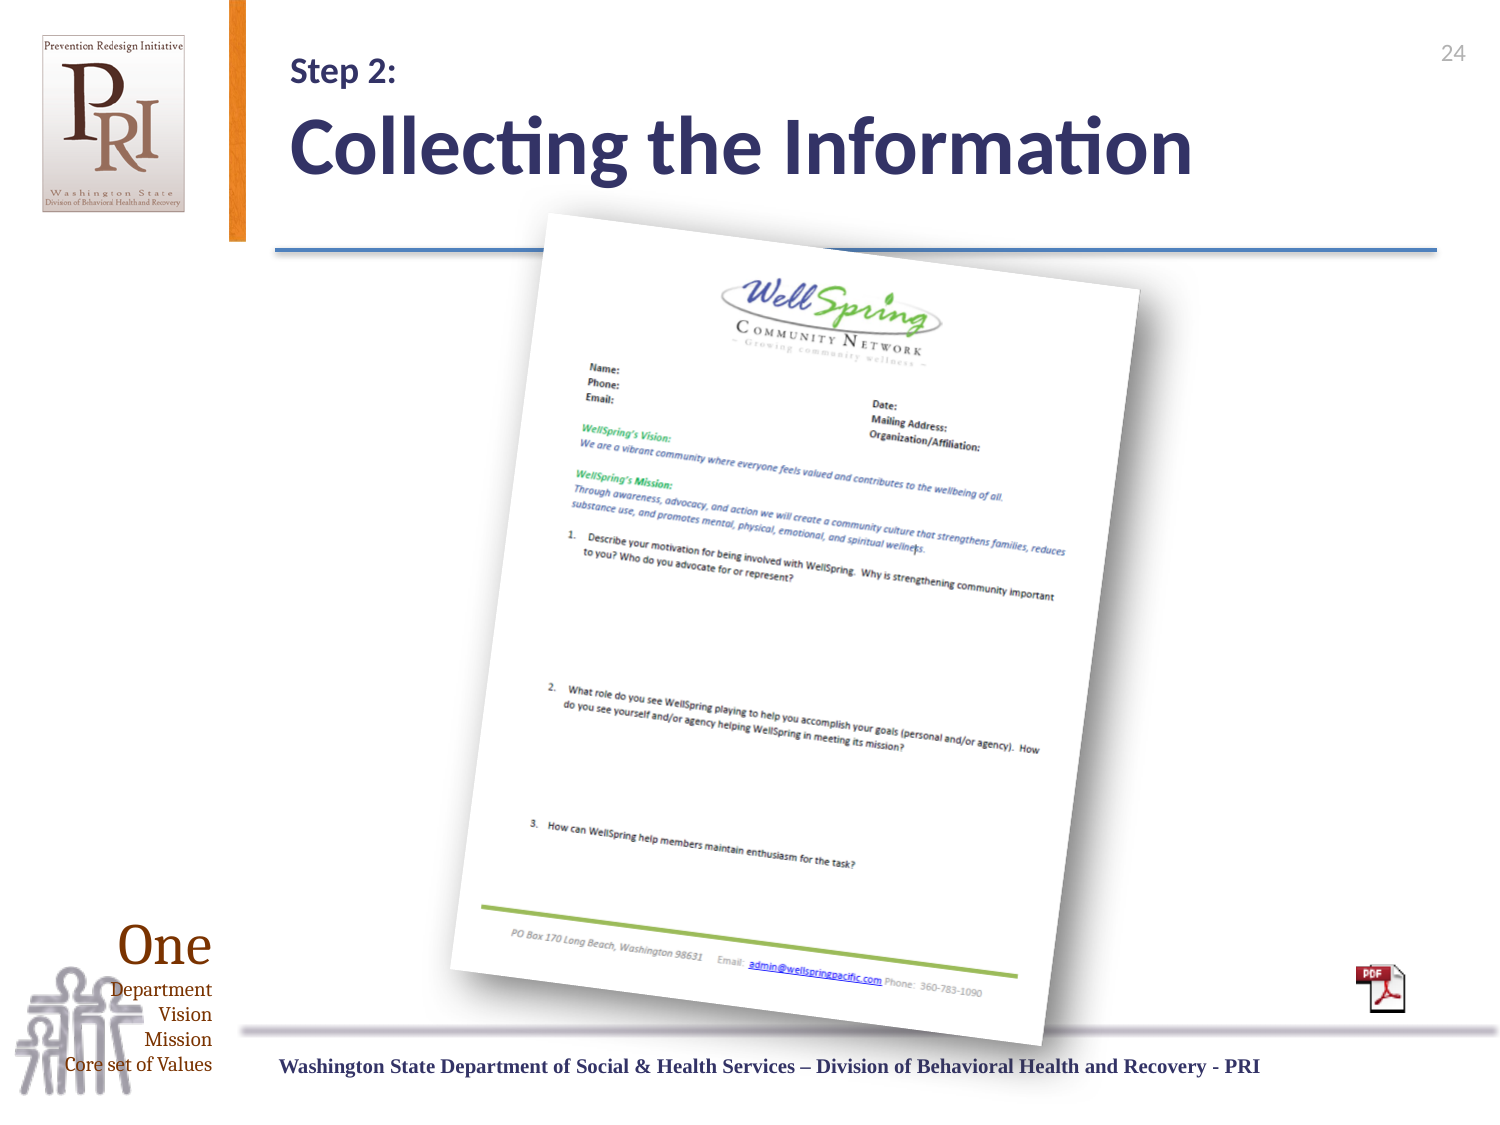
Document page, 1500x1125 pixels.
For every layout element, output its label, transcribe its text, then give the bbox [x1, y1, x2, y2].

picture [229, 0, 246, 242]
slide_number 24 [1131, 21, 1482, 82]
picture [496, 247, 1095, 1012]
picture [37, 34, 188, 220]
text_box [1349, 962, 1413, 1090]
title Step 2: Collecting the Information [275, 24, 1425, 213]
